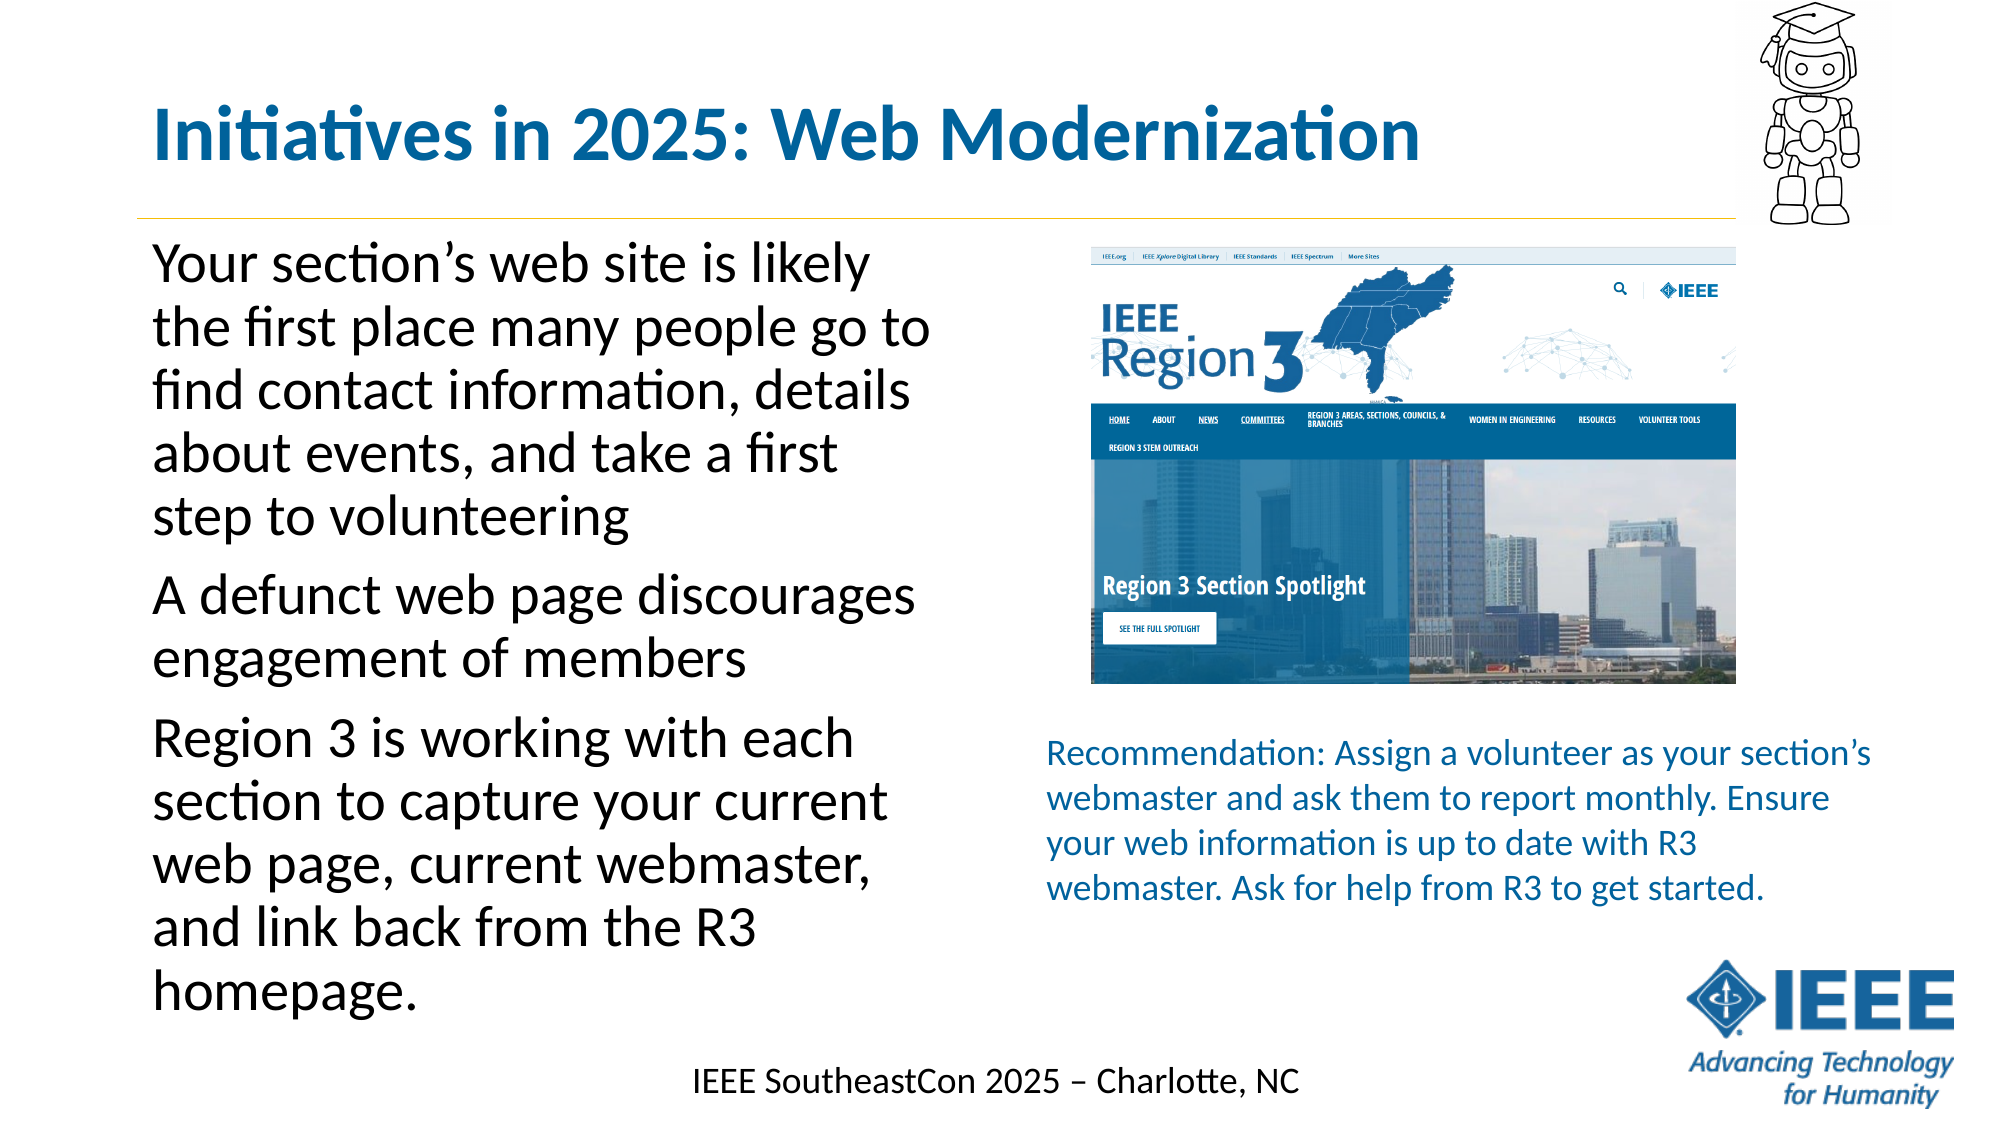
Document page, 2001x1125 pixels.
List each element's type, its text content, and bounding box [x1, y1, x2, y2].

picture [1155, 417, 1173, 422]
picture [1091, 246, 1736, 403]
picture [1118, 445, 1134, 450]
picture [1656, 417, 1664, 422]
text_box Recommendation: Assign a volunteer as your section’s webmaster and ask them to report monthly. Ensure your web information is up to date with R3 webmaster. Ask for help from R3 to get started. [1031, 720, 1897, 915]
picture [1481, 417, 1489, 422]
picture [1208, 417, 1217, 423]
picture [1252, 417, 1265, 423]
picture [1091, 460, 1736, 684]
picture [1686, 959, 1954, 1109]
picture [1116, 417, 1127, 423]
picture [1523, 417, 1532, 422]
picture [1314, 421, 1328, 426]
list Your section’s web site is likely the first place many people go to find contact information, details about events, and take a first step to volunteering A defunct web page discourages engagement of members Region 3 is working with each section to capture your current web page, current webmaster, and link back from the R3 homepage. [137, 224, 969, 1035]
title Initiatives in 2025: Web Modernization [137, 59, 1677, 210]
picture [1343, 413, 1352, 418]
